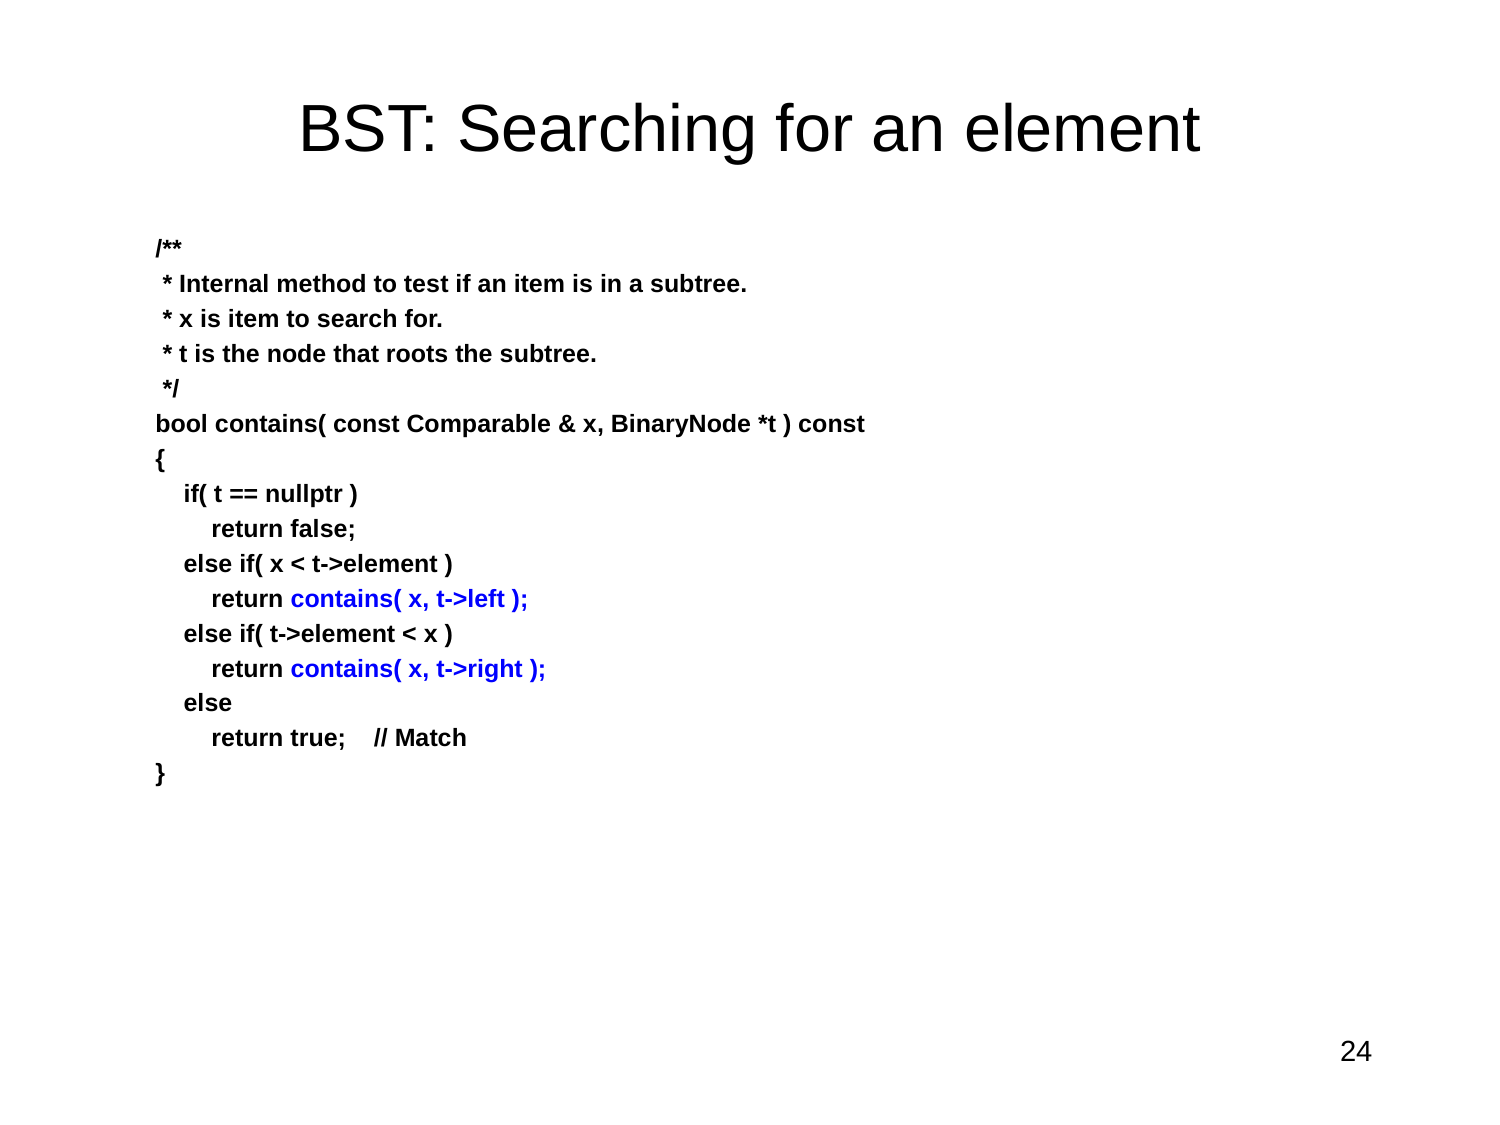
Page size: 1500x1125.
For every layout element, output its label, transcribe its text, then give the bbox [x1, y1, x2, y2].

slide_number 24 [1074, 1024, 1388, 1101]
title BST: Searching for an element [112, 62, 1388, 188]
list /** * Internal method to test if an item is in a subtree. * x is item to search for. * t is the node that roots the subtree. */ bool contains( const Comparable & x, BinaryNode *t ) const { if( t == nullptr ) return false; else if( x < t->element ) return contains( x, t->left ); else if( t->element < x ) return contains( x, t->right ); else return true; // Match } [112, 224, 1388, 1000]
